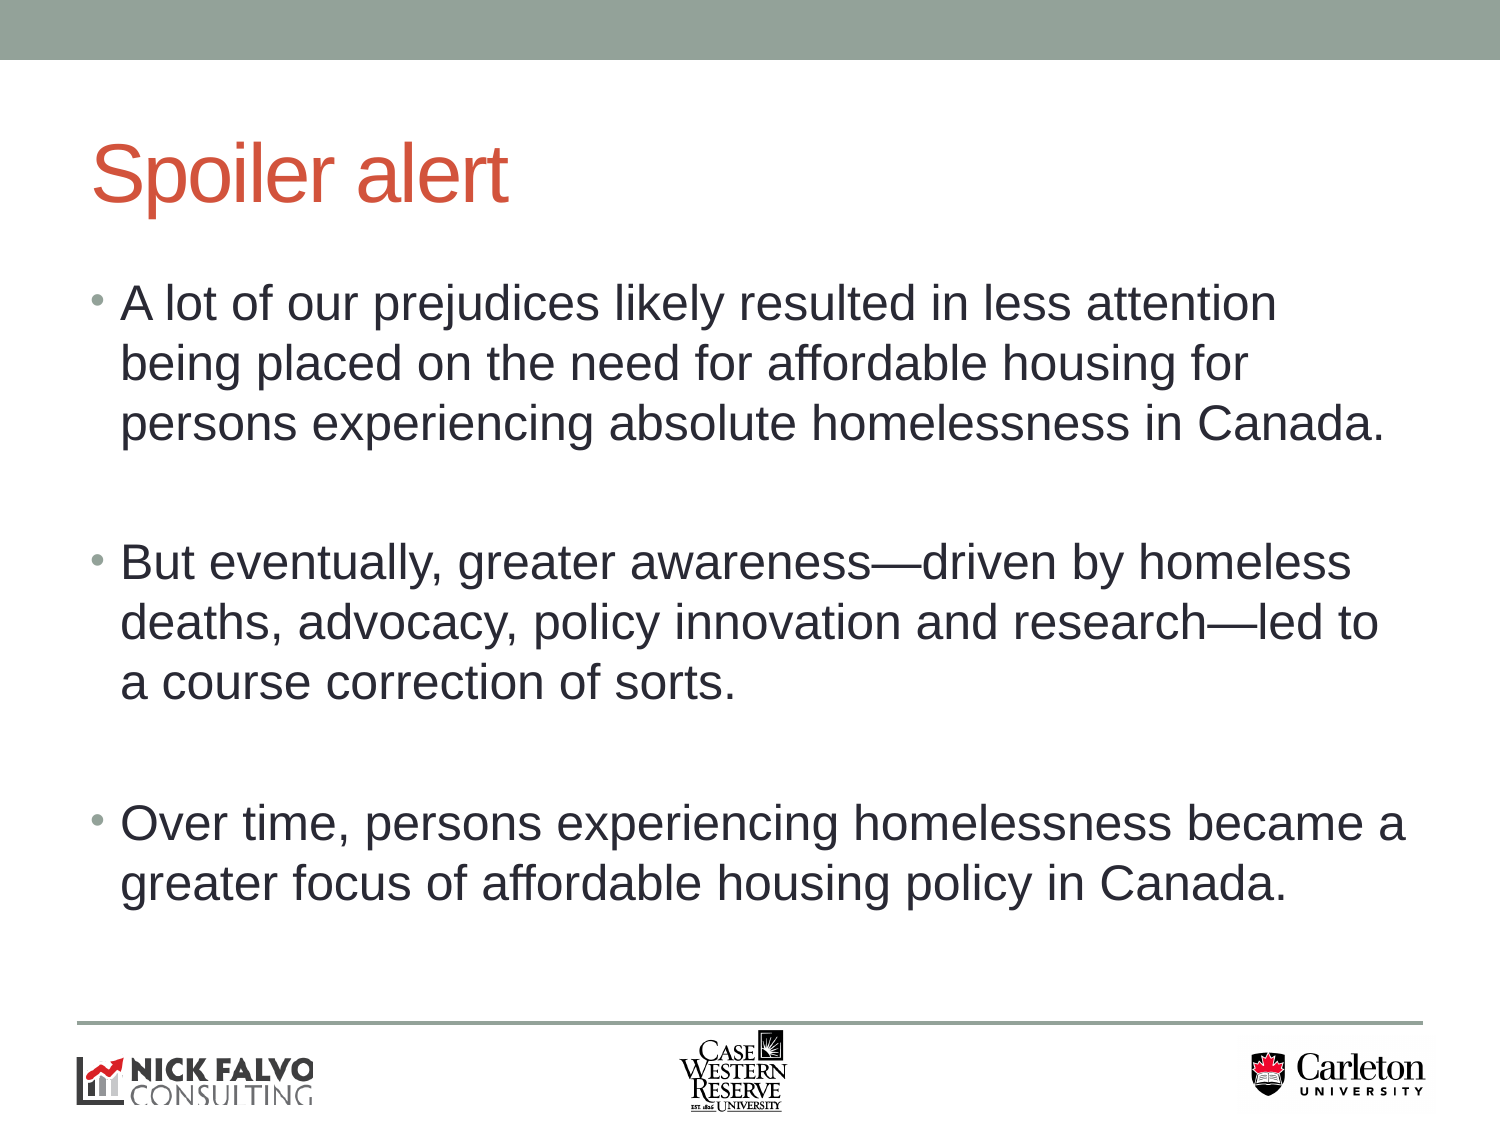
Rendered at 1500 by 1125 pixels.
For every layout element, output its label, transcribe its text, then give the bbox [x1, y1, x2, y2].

title Spoiler alert [75, 87, 1425, 250]
picture [679, 1030, 793, 1120]
list A lot of our prejudices likely resulted in less attention being placed on the need for affordable housing for persons experiencing absolute homelessness in Canada. But eventually, greater awareness—driven by homeless deaths, advocacy, policy innovation and research—led to a course correction of sorts. Over time, persons experiencing homelessness became a greater focus of affordable housing policy in Canada. [75, 262, 1425, 988]
picture [1237, 1035, 1436, 1114]
